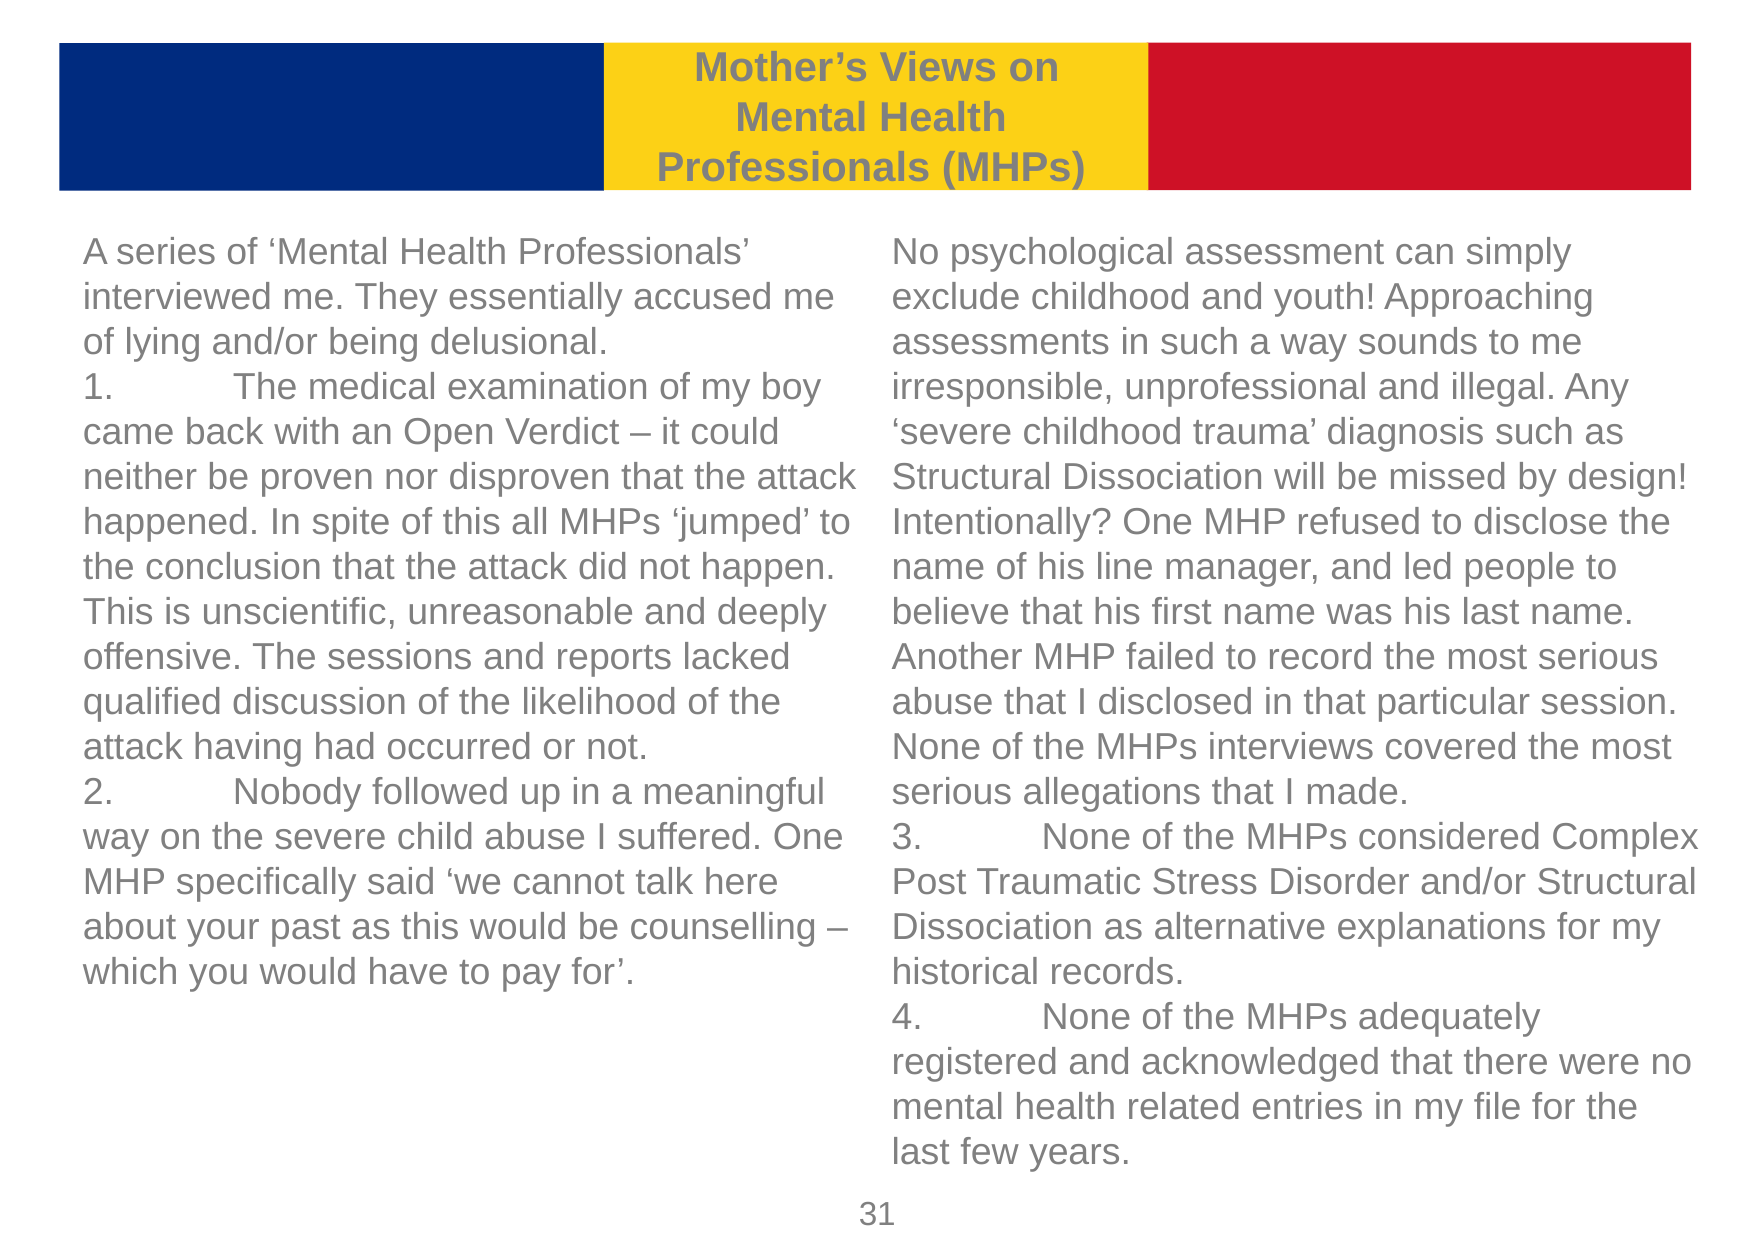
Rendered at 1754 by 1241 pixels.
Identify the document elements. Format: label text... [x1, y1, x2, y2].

text_box A series of ‘Mental Health Professionals’ interviewed me. They essentially accused me of lying and/or being delusional. 1. The medical examination of my boy came back with an Open Verdict – it could neither be proven nor disproven that the attack happened. In spite of this all MHPs ‘jumped’ to the conclusion that the attack did not happen. This is unscientific, unreasonable and deeply offensive. The sessions and reports lacked qualified discussion of the likelihood of the attack having had occurred or not. 2. Nobody followed up in a meaningful way on the severe child abuse I suffered. One MHP specifically said ‘we cannot talk here about your past as this would be counselling – which you would have to pay for’. [68, 219, 876, 1000]
text_box Mother’s Views on Mental Health Professionals (MHPs) [64, 32, 1690, 198]
text_box No psychological assessment can simply exclude childhood and youth! Approaching assessments in such a way sounds to me irresponsible, unprofessional and illegal. Any ‘severe childhood trauma’ diagnosis such as Structural Dissociation will be missed by design! Intentionally? One MHP refused to disclose the name of his line manager, and led people to believe that his first name was his last name. Another MHP failed to record the most serious abuse that I disclosed in that particular session. None of the MHPs interviews covered the most serious allegations that I made. 3. None of the MHPs considered Complex Post Traumatic Stress Disorder and/or Structural Dissociation as alternative explanations for my historical records. 4. None of the MHPs adequately registered and acknowledged that there were no mental health related entries in my file for the last few years. [876, 219, 1715, 1180]
